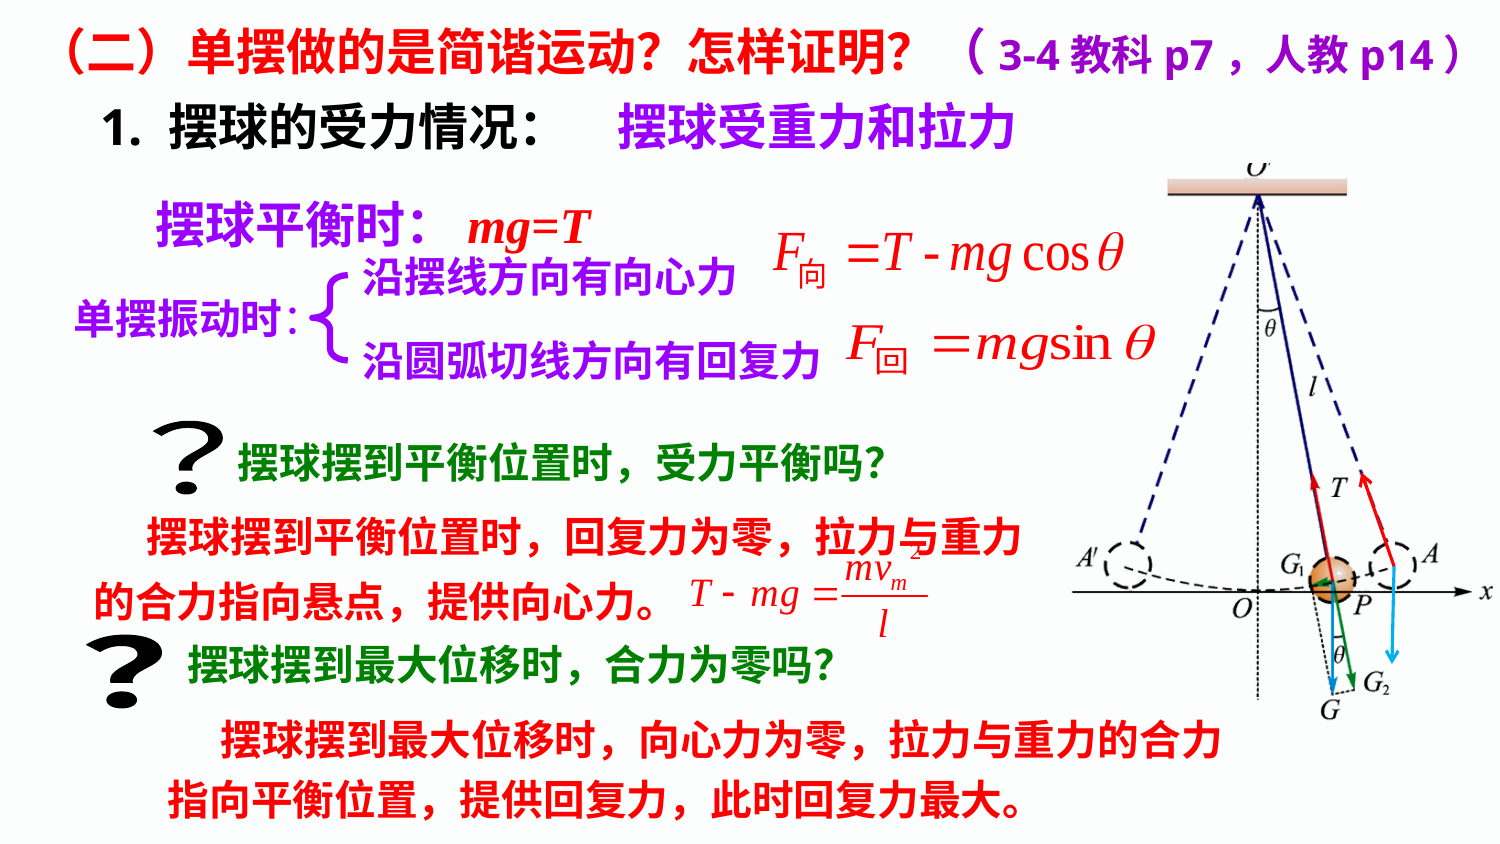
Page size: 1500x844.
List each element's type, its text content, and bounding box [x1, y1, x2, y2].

picture [1058, 163, 1500, 723]
text_box 摆球摆到平衡位置时，回复力为零，拉力与重力的合力指向悬点，提供向心力。 [78, 488, 1058, 634]
text_box 摆球受重力和拉力 [602, 138, 1113, 164]
text_box （二）单摆做的是简谐运动？怎样证明？（3-4教科p7，人教p14） [21, 12, 1500, 138]
text_box 摆球平衡时：mg=T [140, 185, 929, 242]
text_box 1. 摆球的受力情况： [85, 138, 602, 164]
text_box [685, 532, 934, 630]
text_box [85, 630, 965, 709]
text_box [835, 308, 1164, 383]
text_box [1361, 472, 1394, 567]
text_box 沿圆弧切线方向有回复力 [347, 326, 895, 392]
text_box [152, 420, 953, 495]
text_box 摆球摆到最大位移时，向心力为零，拉力与重力的合力指向平衡位置，提供回复力，此时回复力最大。 [152, 696, 1273, 832]
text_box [763, 213, 1134, 296]
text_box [1391, 566, 1395, 664]
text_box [59, 242, 774, 361]
